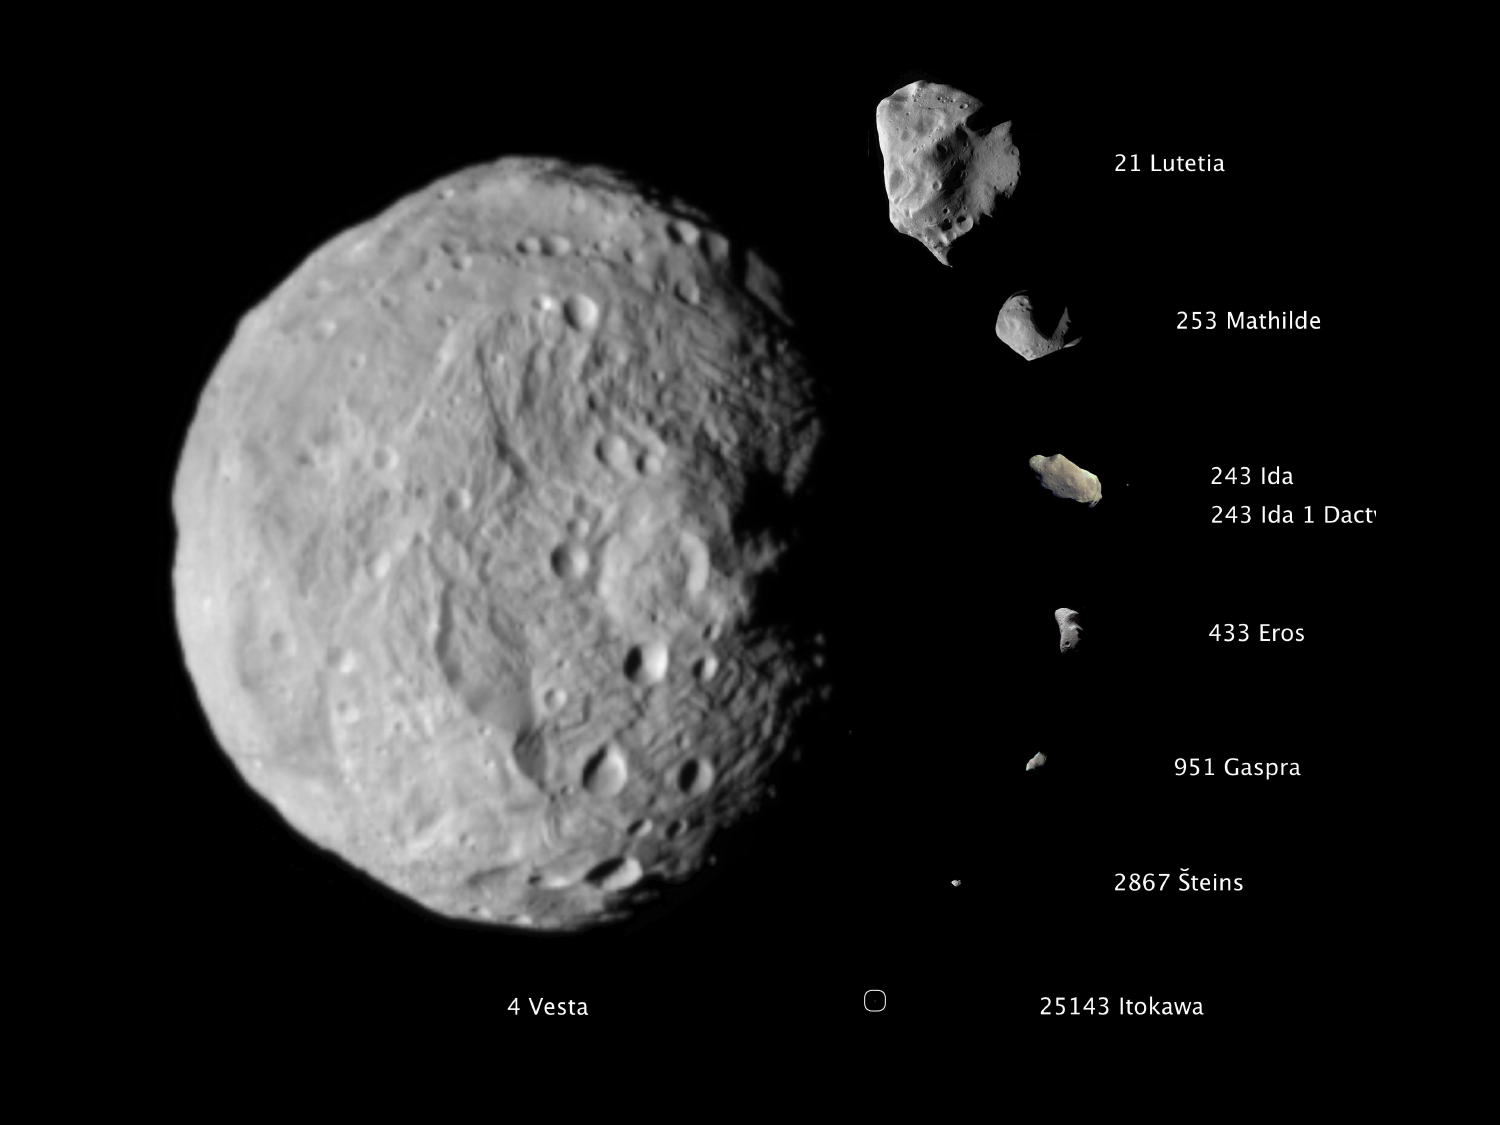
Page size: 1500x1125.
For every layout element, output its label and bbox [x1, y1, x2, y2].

list [135, 23, 1377, 1090]
